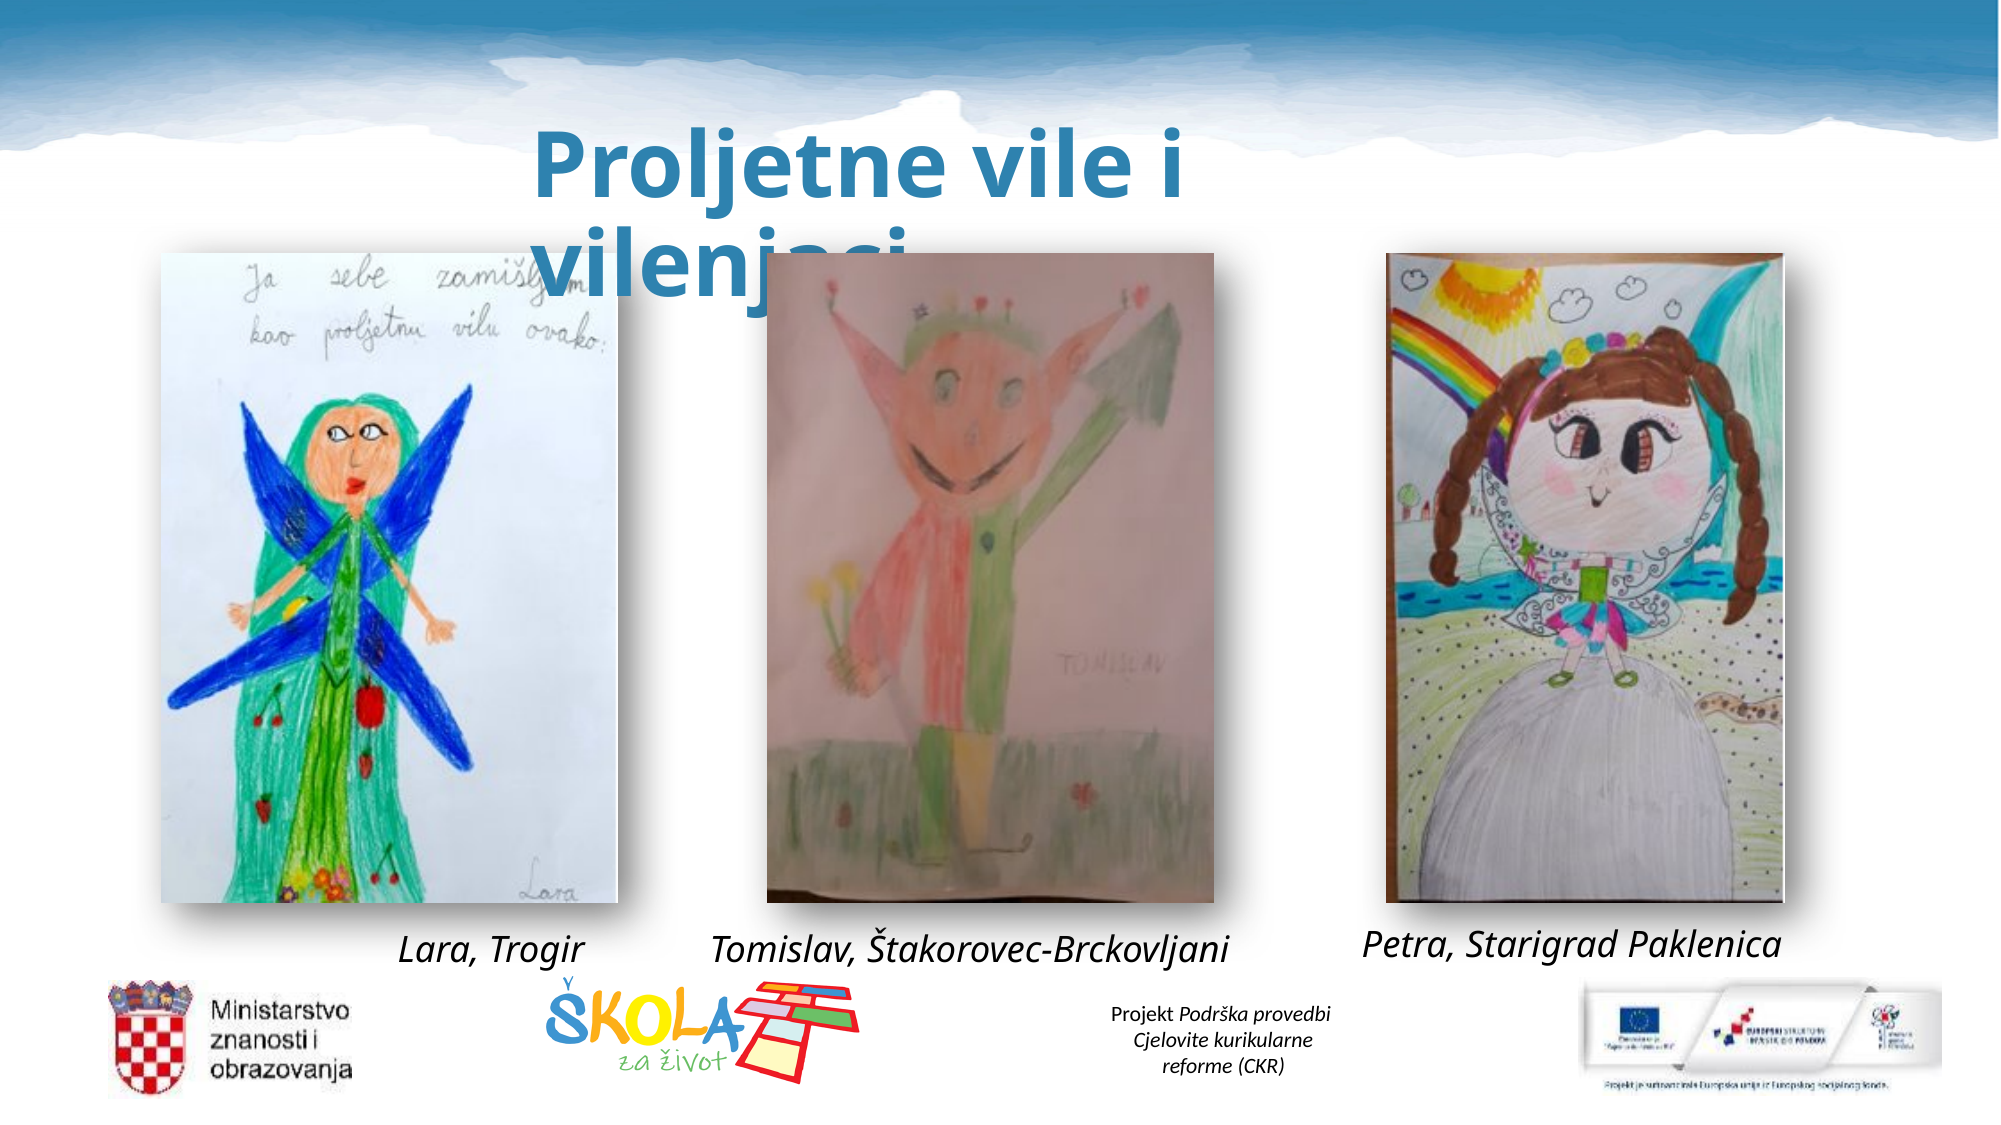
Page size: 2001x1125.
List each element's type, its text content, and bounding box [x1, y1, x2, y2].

picture [108, 980, 352, 1099]
text_box Petra, Starigrad Paklenica [1260, 918, 1798, 988]
picture [1578, 977, 1942, 1096]
picture [160, 252, 618, 904]
picture [536, 988, 864, 1089]
picture [1386, 252, 1786, 904]
picture [0, 0, 2001, 232]
text_box Tomislav, Štakorovec-Brckovljani [600, 918, 1246, 1009]
text_box Proljetne vile i vilenjaci [515, 111, 1530, 221]
text_box Lara, Trogir [235, 951, 600, 988]
picture [767, 252, 1214, 904]
